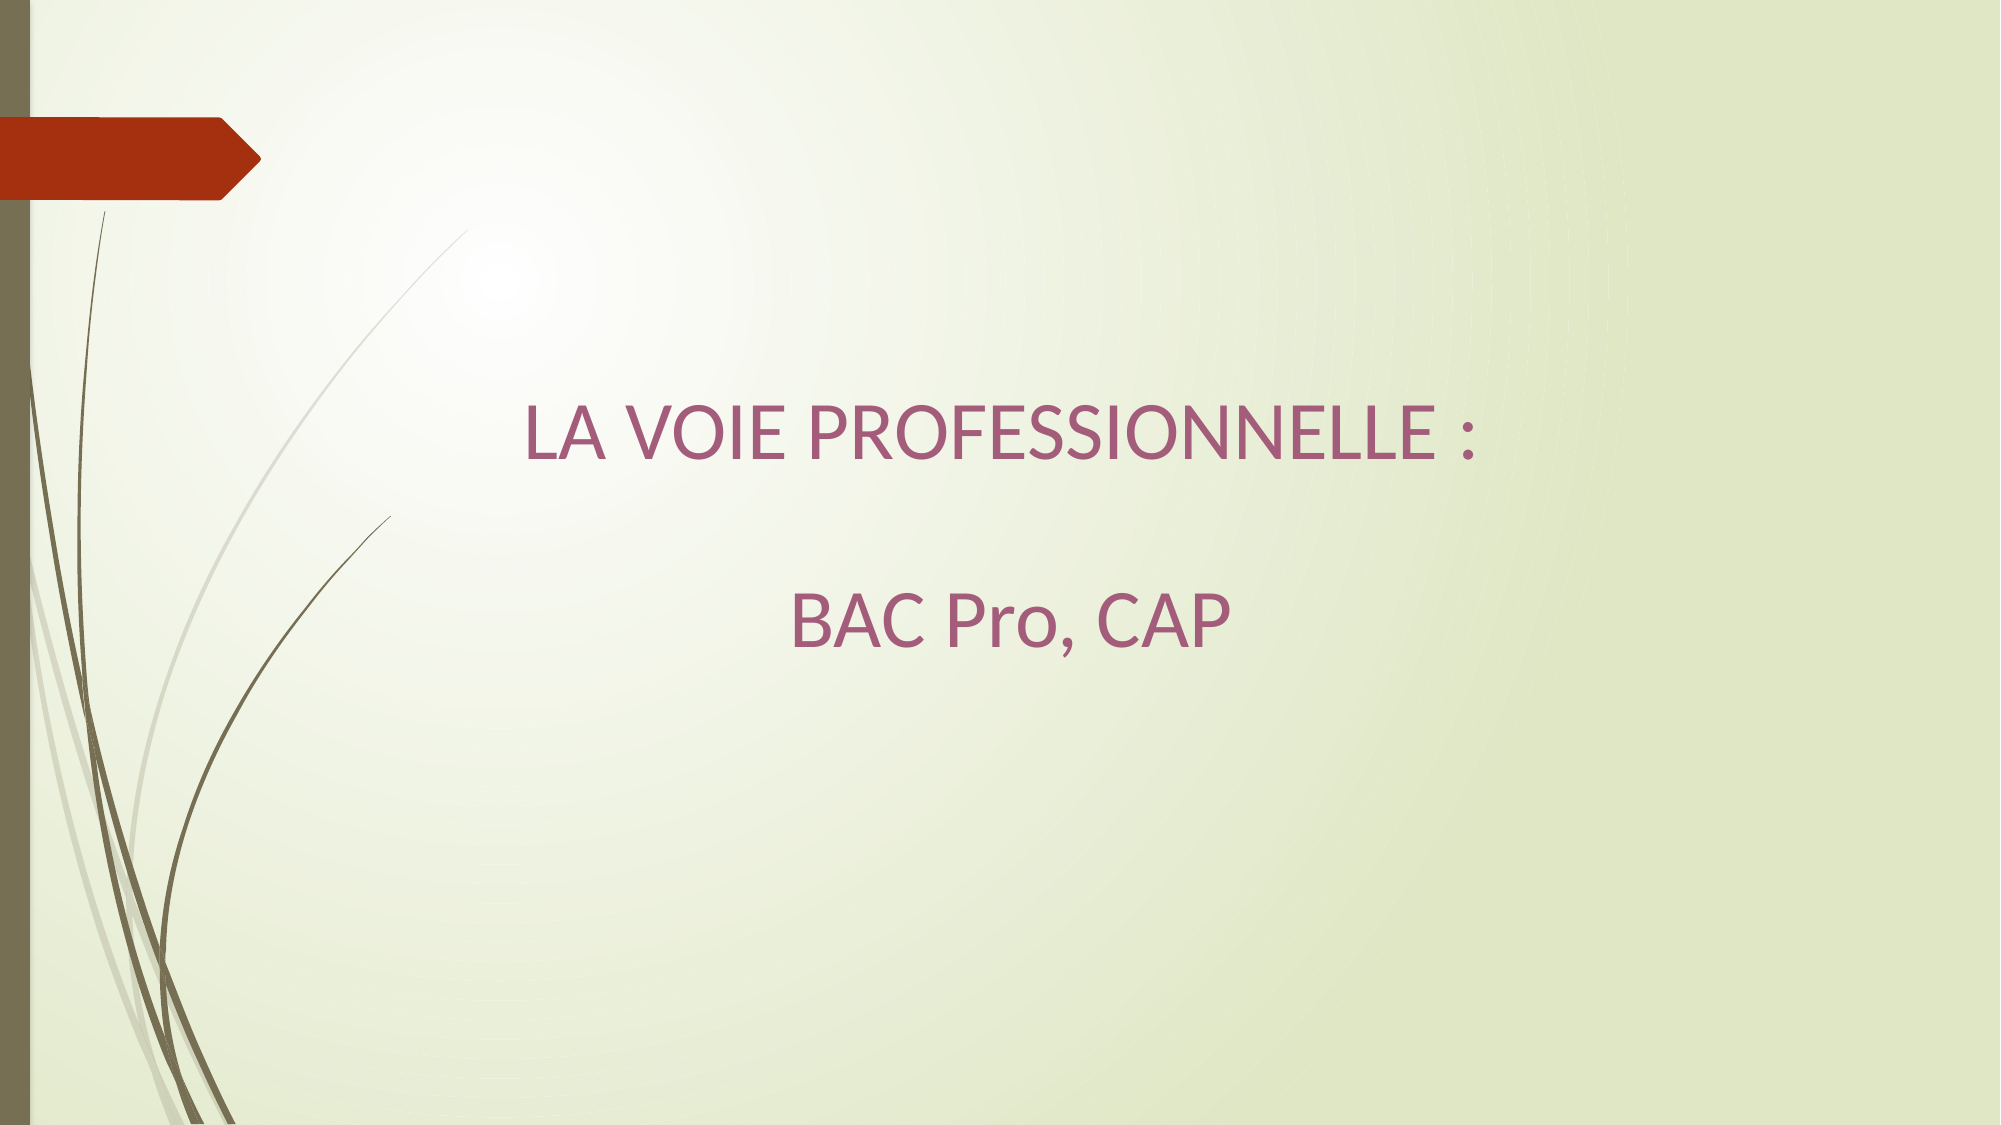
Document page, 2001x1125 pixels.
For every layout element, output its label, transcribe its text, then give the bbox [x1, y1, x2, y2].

text_box LA VOIE PROFESSIONNELLE : BAC Pro, CAP [508, 352, 1496, 859]
